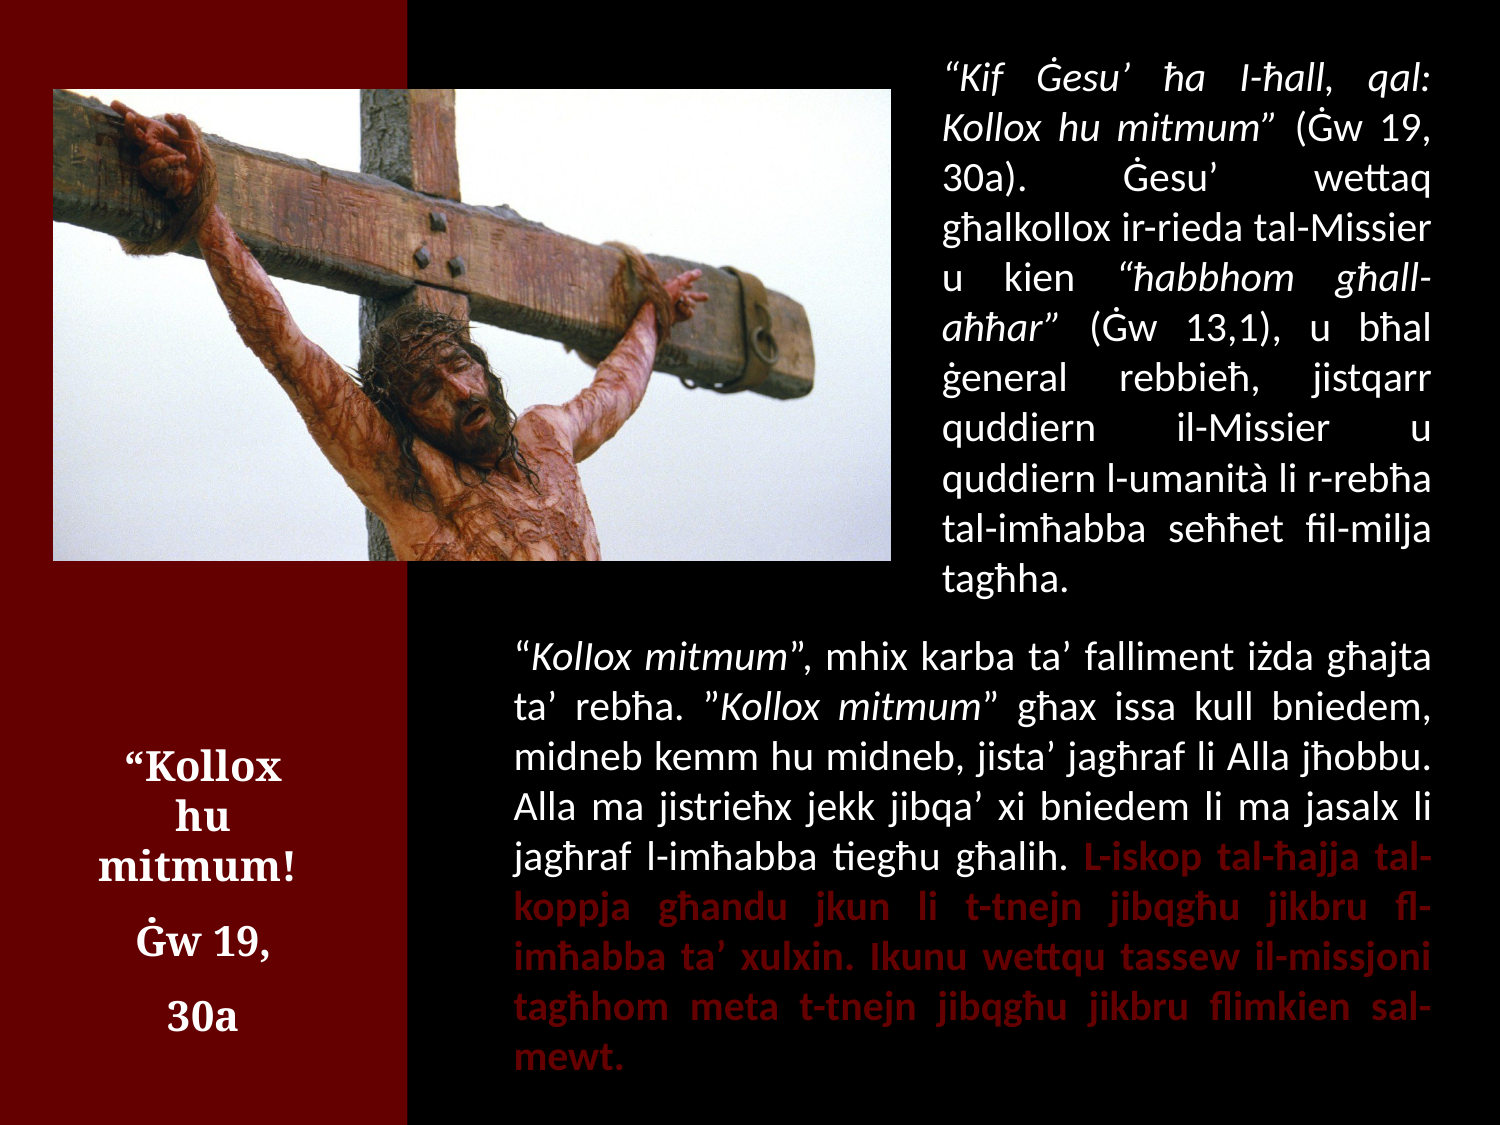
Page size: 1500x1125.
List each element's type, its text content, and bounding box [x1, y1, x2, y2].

text_box “KolIox mitmum”, mhix karba ta’ falliment iżda għajta ta’ rebħa. ”Kollox mitmum” għax issa kull bniedem, midneb kemm hu midneb, jista’ jagħraf li Alla jħobbu. Alla ma jistrieħx jekk jibqa’ xi bniedem li ma jasalx li jagħraf l-imħabba tiegħu għalih. L-iskop tal-ħajja tal-koppja għandu jkun li t-tnejn jibqgħu jikbru fl-imħabba ta’ xulxin. Ikunu wettqu tassew il-missjoni tagħhom meta t-tnejn jibqgħu jikbru flimkien sal-mewt. [498, 621, 1447, 1087]
text_box “Kif Ġesu’ ħa I-ħall, qal: Kollox hu mitmum” (Ġw 19, 30a). Ġesu’ wettaq għalkollox ir-rieda tal-Missier u kien “ħabbhom għall-aħħar” (Ġw 13,1), u bħal ġeneral rebbieħ, jistqarr quddiern il-Missier u quddiern l-umanità li r-rebħa tal-­imħabba seħħet fil-milja tagħha. [927, 42, 1447, 608]
picture [52, 89, 891, 562]
text_box “Kollox hu mitmum! Ġw 19, 30a [79, 731, 328, 1047]
text_box [0, 0, 409, 1125]
